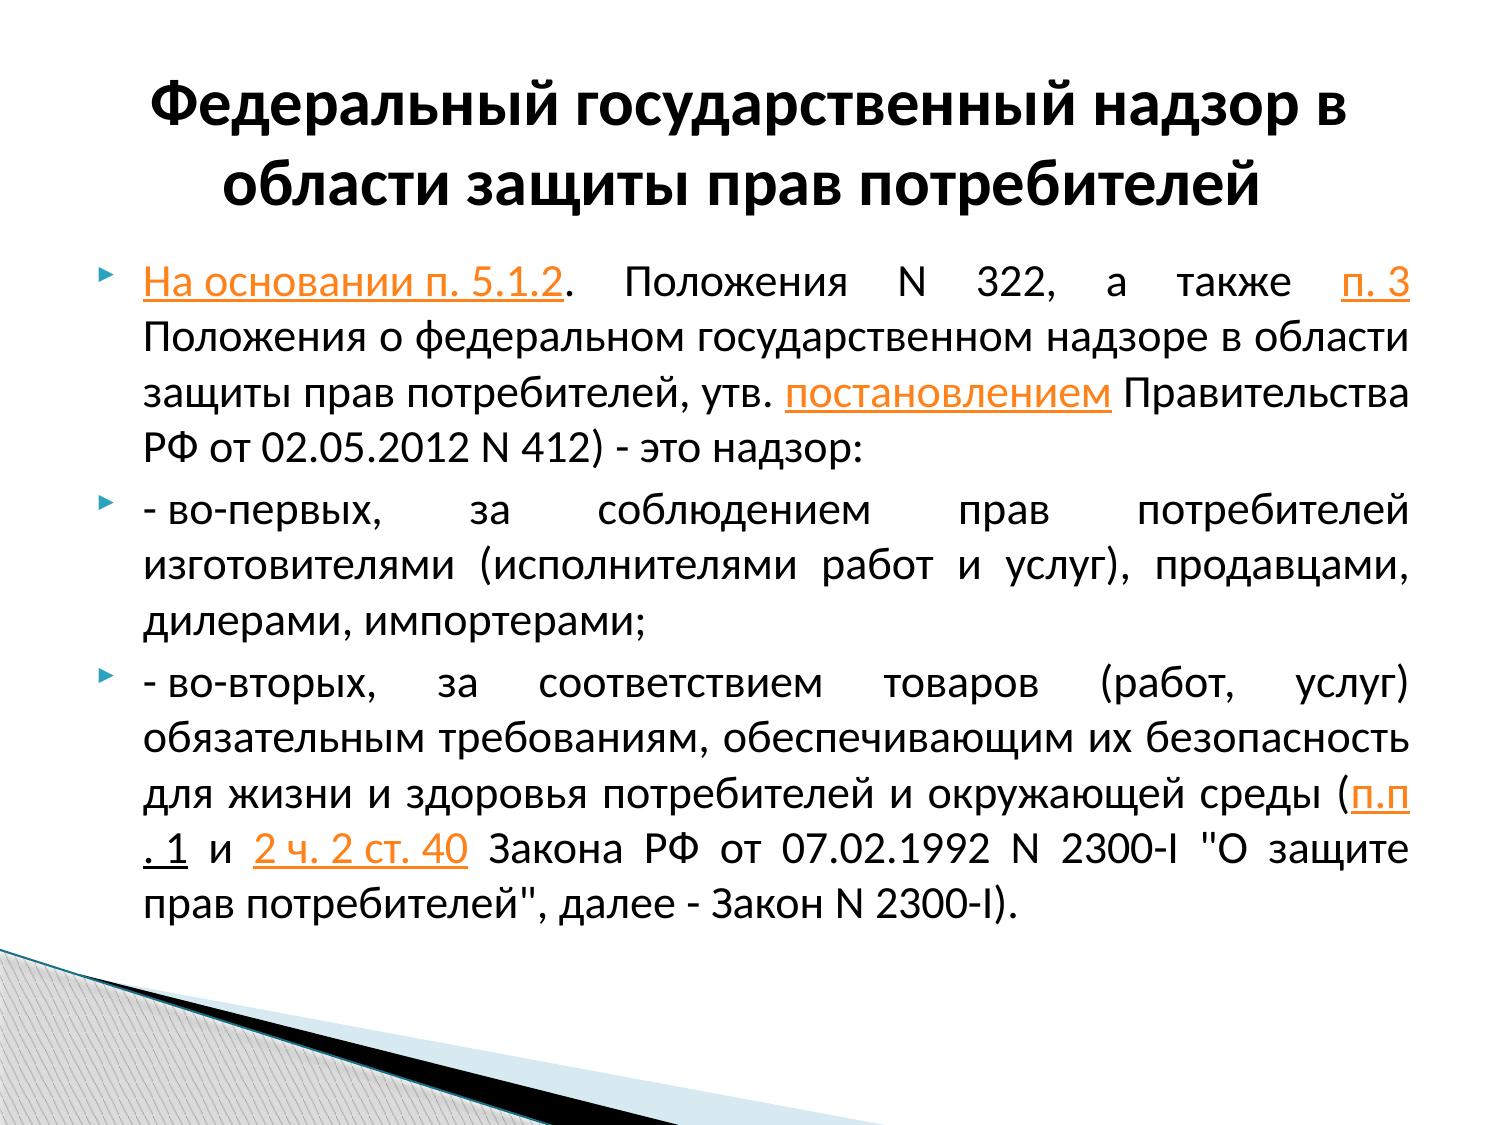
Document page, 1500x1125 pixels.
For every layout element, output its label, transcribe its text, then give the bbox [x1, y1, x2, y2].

title Федеральный государственный надзор в области защиты прав потребителей [75, 45, 1425, 233]
list На основании п. 5.1.2. Положения N 322, а также п. 3 Положения о федеральном государственном надзоре в области защиты прав потребителей, утв. постановлением Правительства РФ от 02.05.2012 N 412) - это надзор: - во-первых, за соблюдением прав потребителей изготовителями (исполнителями работ и услуг), продавцами, дилерами, импортерами; - во-вторых, за соответствием товаров (работ, услуг) обязательным требованиям, обеспечивающим их безопасность для жизни и здоровья потребителей и окружающей среды (п.п. 1 и 2 ч. 2 ст. 40 Закона РФ от 07.02.1992 N 2300-I "О защите прав потребителей", далее - Закон N 2300-I). [75, 243, 1425, 986]
